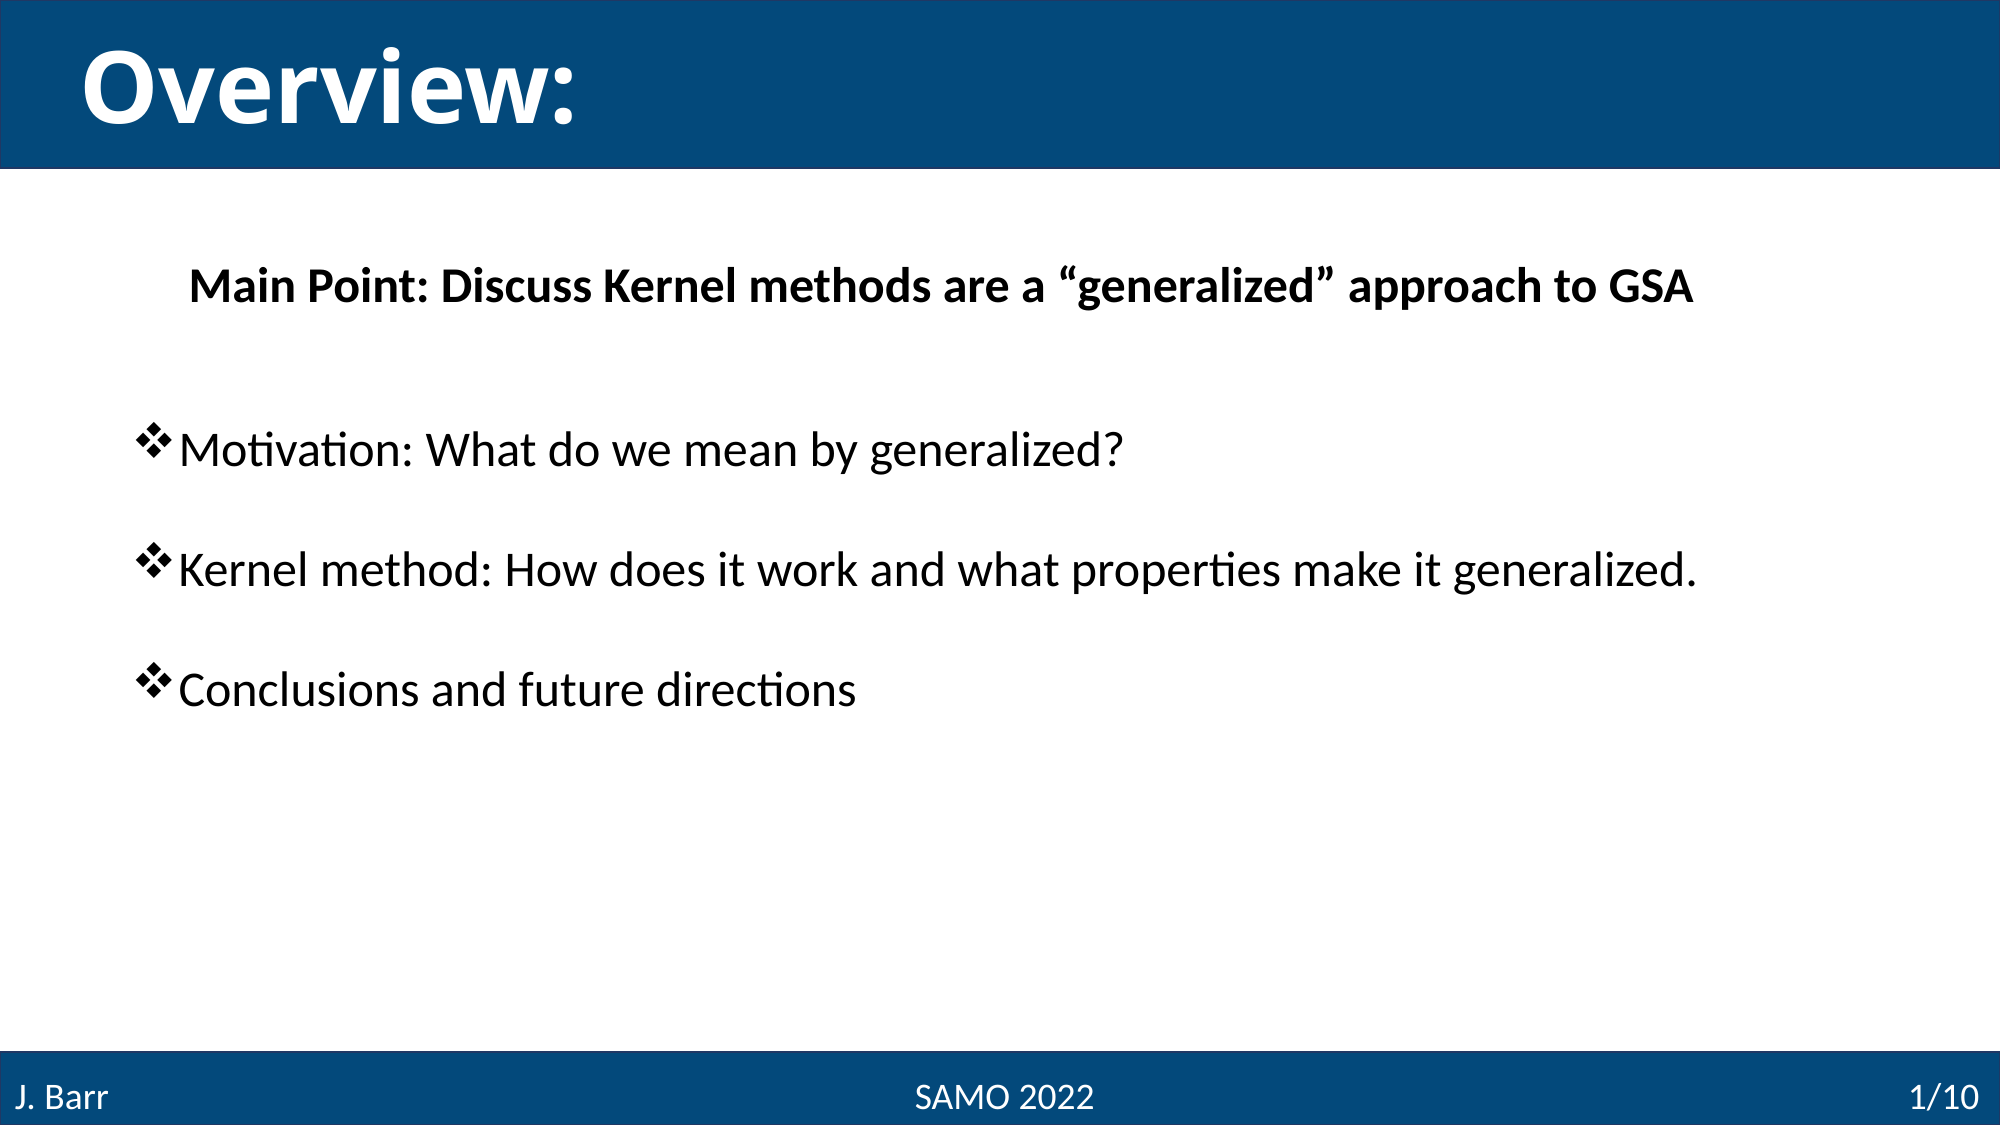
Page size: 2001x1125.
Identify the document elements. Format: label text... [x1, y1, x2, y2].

text_box Motivation: What do we mean by generalized? Kernel method: How does it work and what properties make it generalized. Conclusions and future directions [116, 409, 1732, 785]
text_box J. Barr SAMO 2022 1/10 [0, 1064, 2000, 1125]
text_box Main Point: Discuss Kernel methods are a “generalized” approach to GSA [0, 244, 1884, 320]
text_box [0, 1051, 2000, 1064]
text_box Overview: [64, 15, 1929, 151]
text_box [0, 0, 2000, 169]
